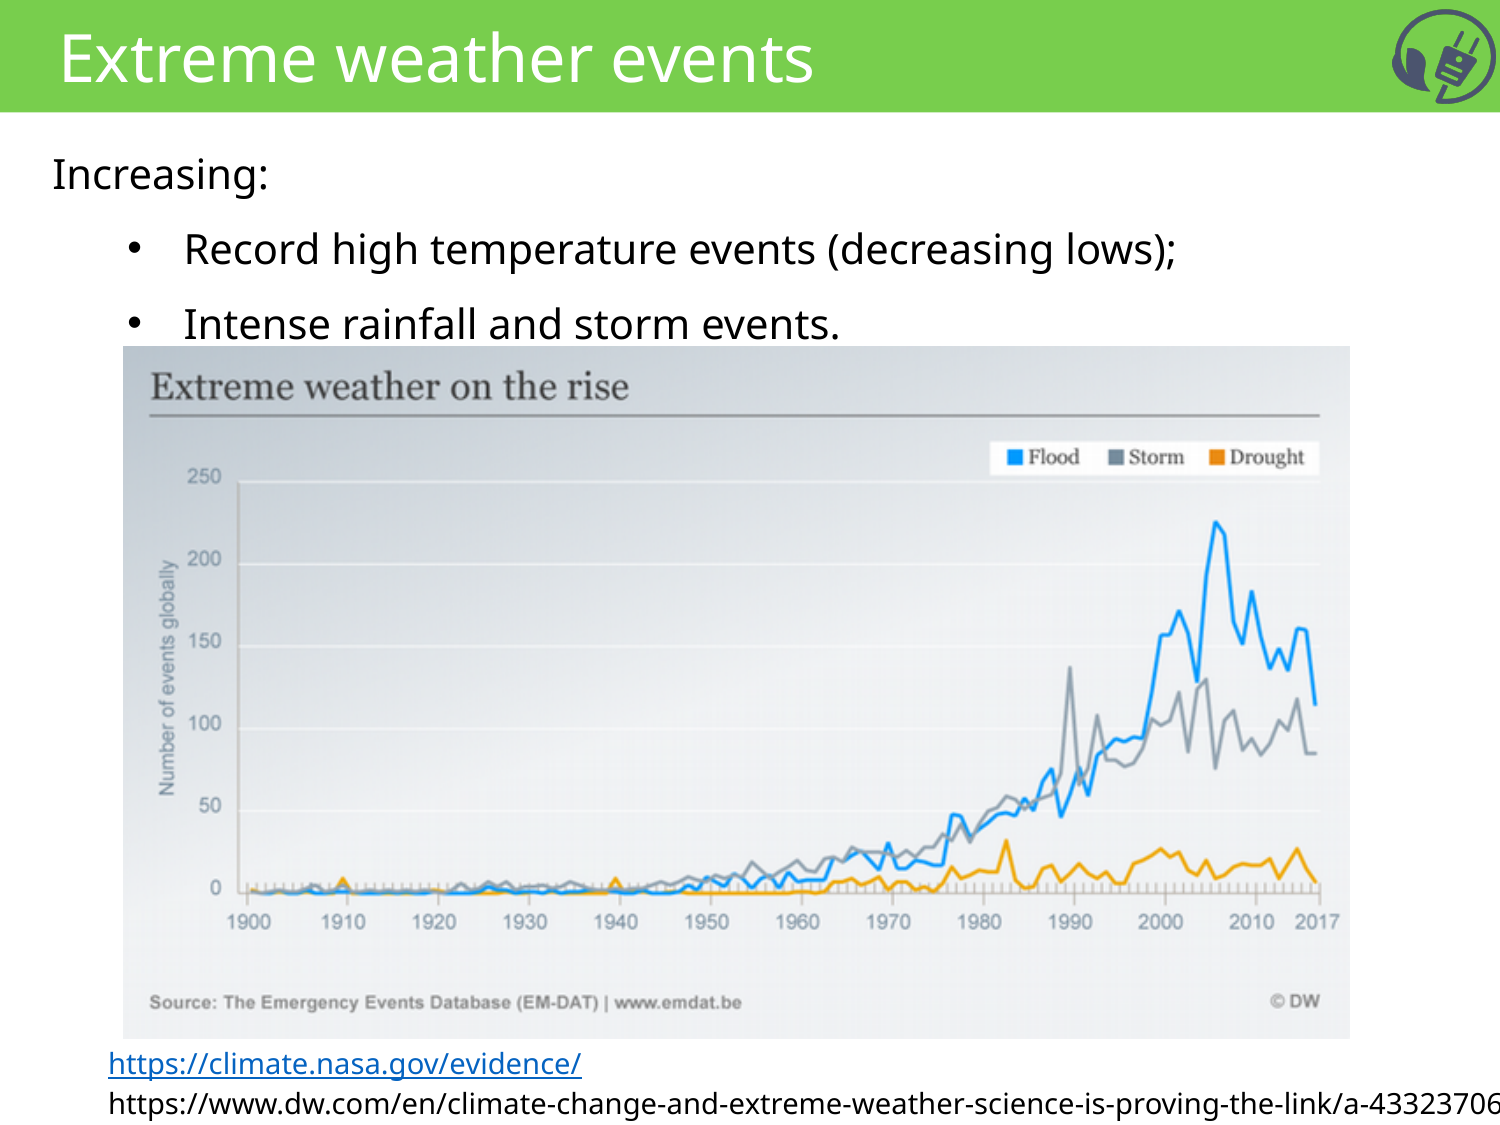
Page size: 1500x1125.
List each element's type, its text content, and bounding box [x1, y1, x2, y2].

picture [1392, 8, 1496, 105]
text_box Increasing: Record high temperature events (decreasing lows); Intense rainfall and storm events. [37, 115, 1436, 355]
text_box Extreme weather events [43, 8, 832, 103]
text_box [0, 0, 1500, 113]
picture [123, 346, 1350, 1039]
text_box https://climate.nasa.gov/evidence/ https://www.dw.com/en/climate-change-and-extreme-weather-science-is-proving-the-link/a-43323706 [93, 1038, 1500, 1125]
